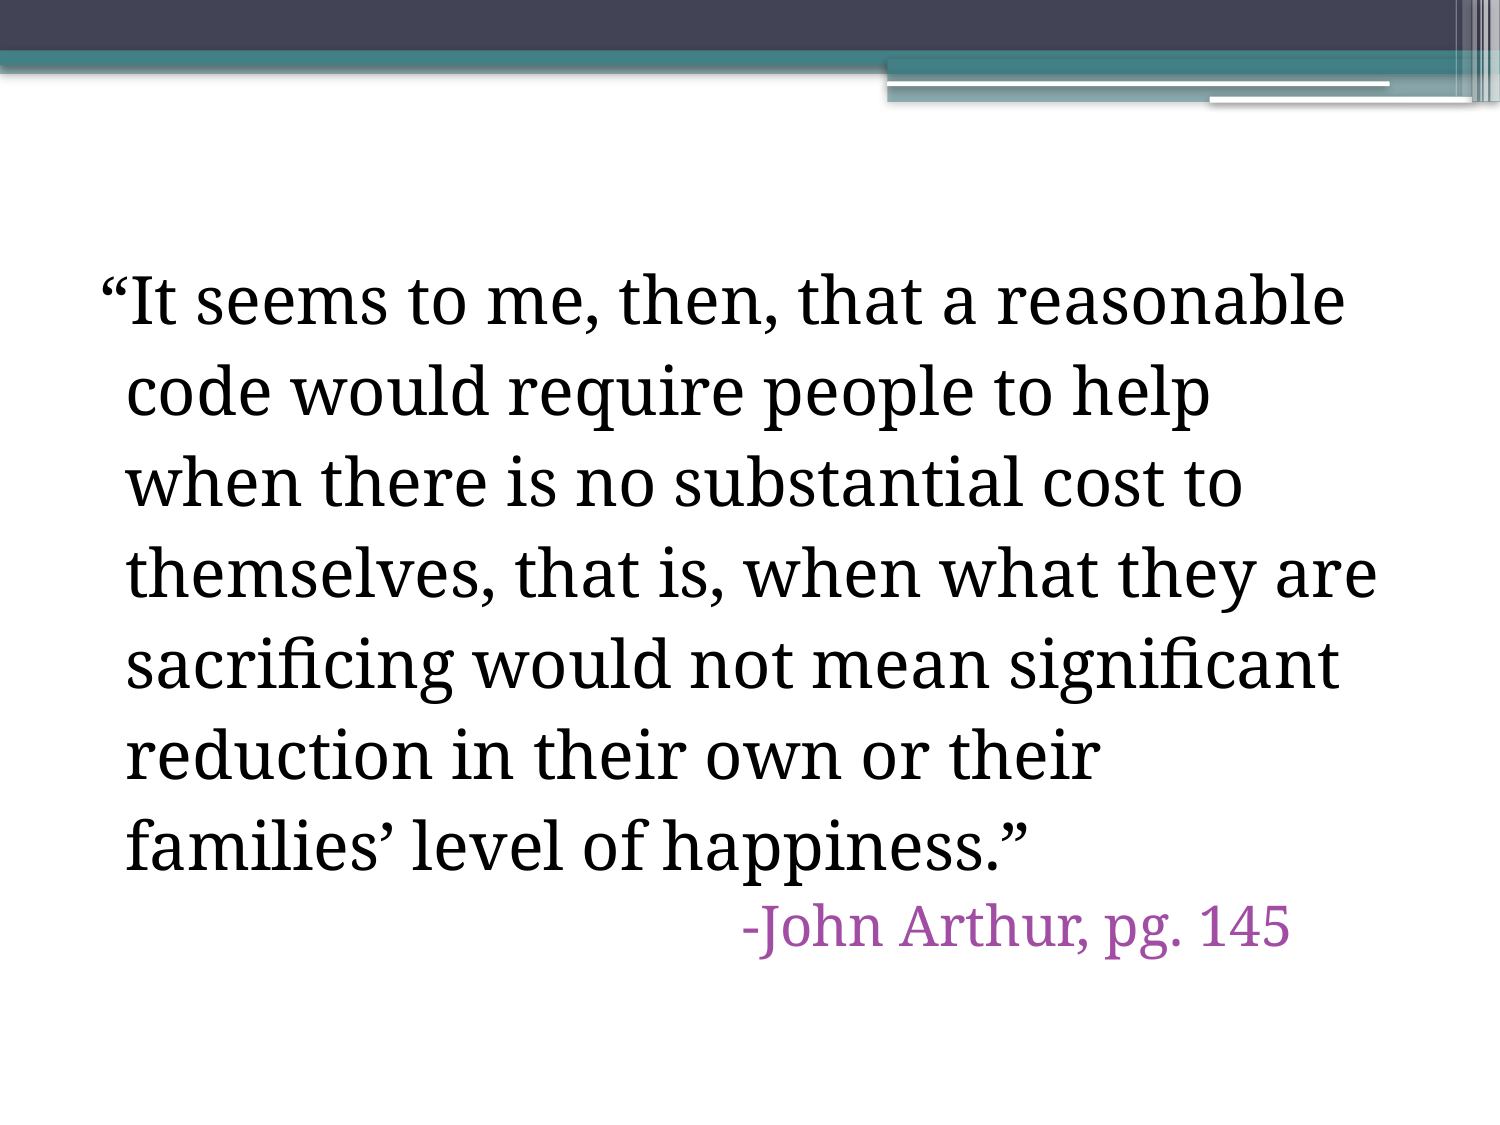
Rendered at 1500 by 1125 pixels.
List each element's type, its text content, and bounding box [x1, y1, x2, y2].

list “It seems to me, then, that a reasonable code would require people to help when there is no substantial cost to themselves, that is, when what they are sacrificing would not mean significant reduction in their own or their families’ level of happiness.” -John Arthur, pg. 145 [50, 162, 1400, 1013]
